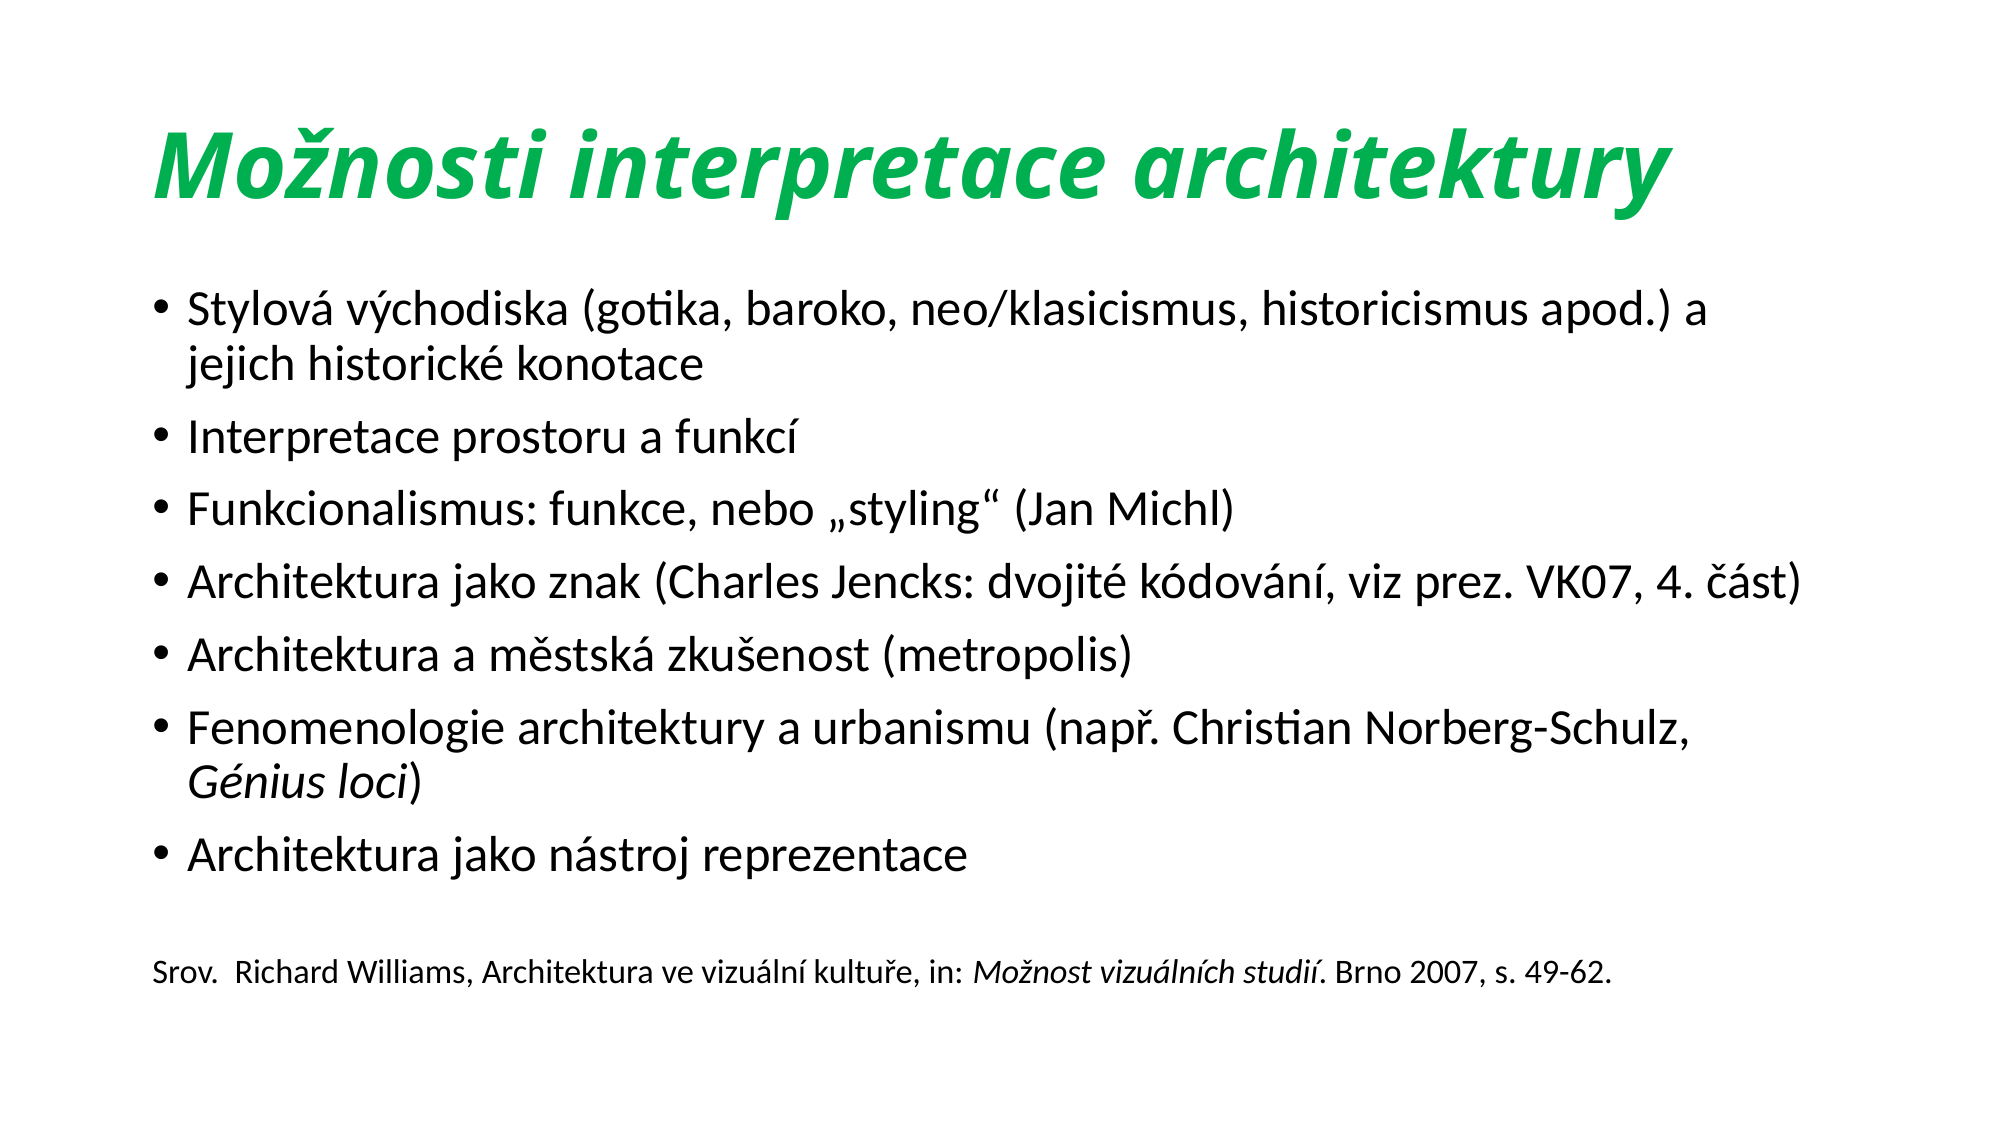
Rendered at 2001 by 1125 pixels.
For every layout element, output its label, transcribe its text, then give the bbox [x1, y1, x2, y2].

list Stylová východiska (gotika, baroko, neo/klasicismus, historicismus apod.) a jejich historické konotace Interpretace prostoru a funkcí Funkcionalismus: funkce, nebo „styling“ (Jan Michl) Architektura jako znak (Charles Jencks: dvojité kódování, viz prez. VK07, 4. část) Architektura a městská zkušenost (metropolis) Fenomenologie architektury a urbanismu (např. Christian Norberg-Schulz, Génius loci) Architektura jako nástroj reprezentace Srov. Richard Williams, Architektura ve vizuální kultuře, in: Možnost vizuálních studií. Brno 2007, s. 49-62. [137, 274, 1830, 1014]
title Možnosti interpretace architektury [137, 59, 1863, 278]
